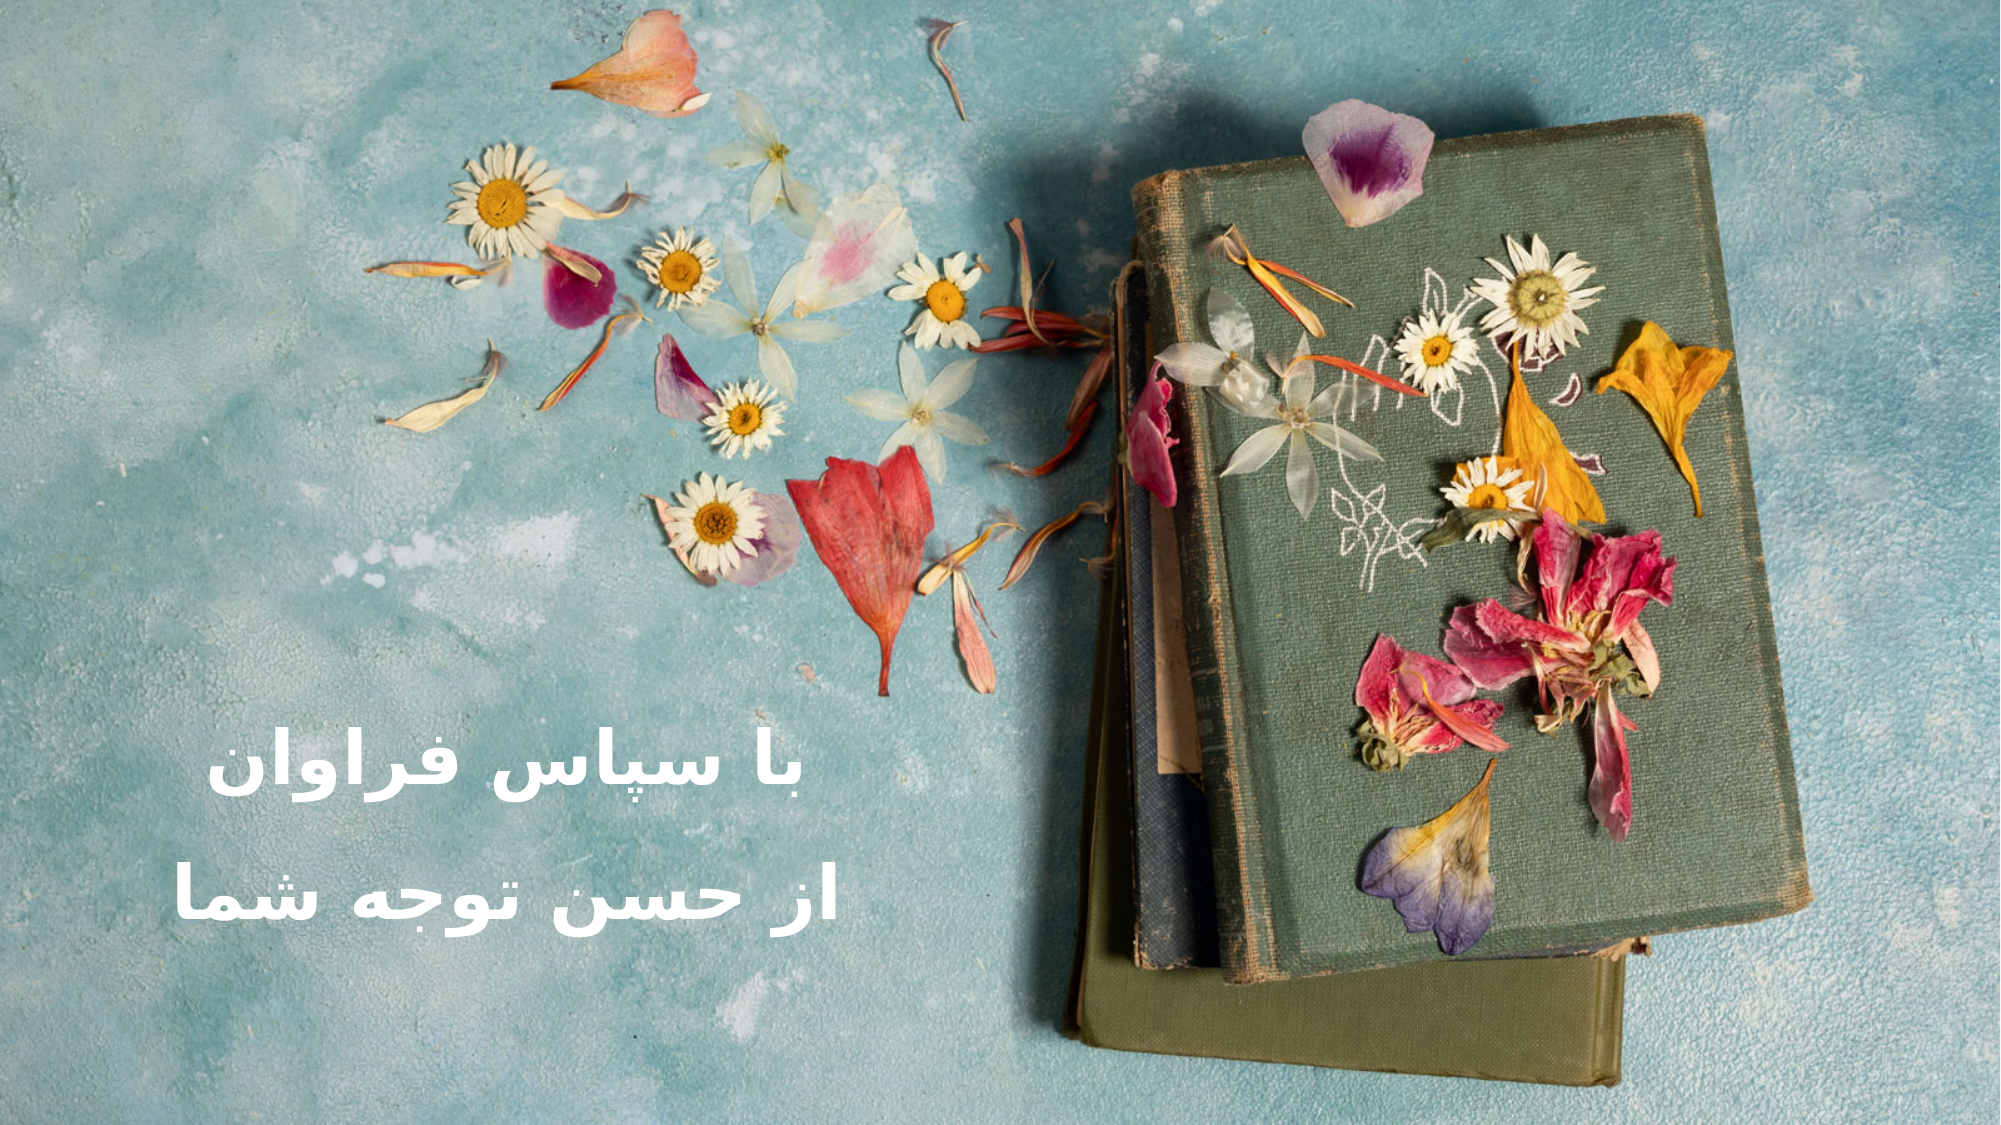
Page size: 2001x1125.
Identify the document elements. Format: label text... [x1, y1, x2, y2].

text_box با سپاس فراوان از حسن توجه شما [146, 657, 868, 943]
picture [0, 0, 2001, 1125]
